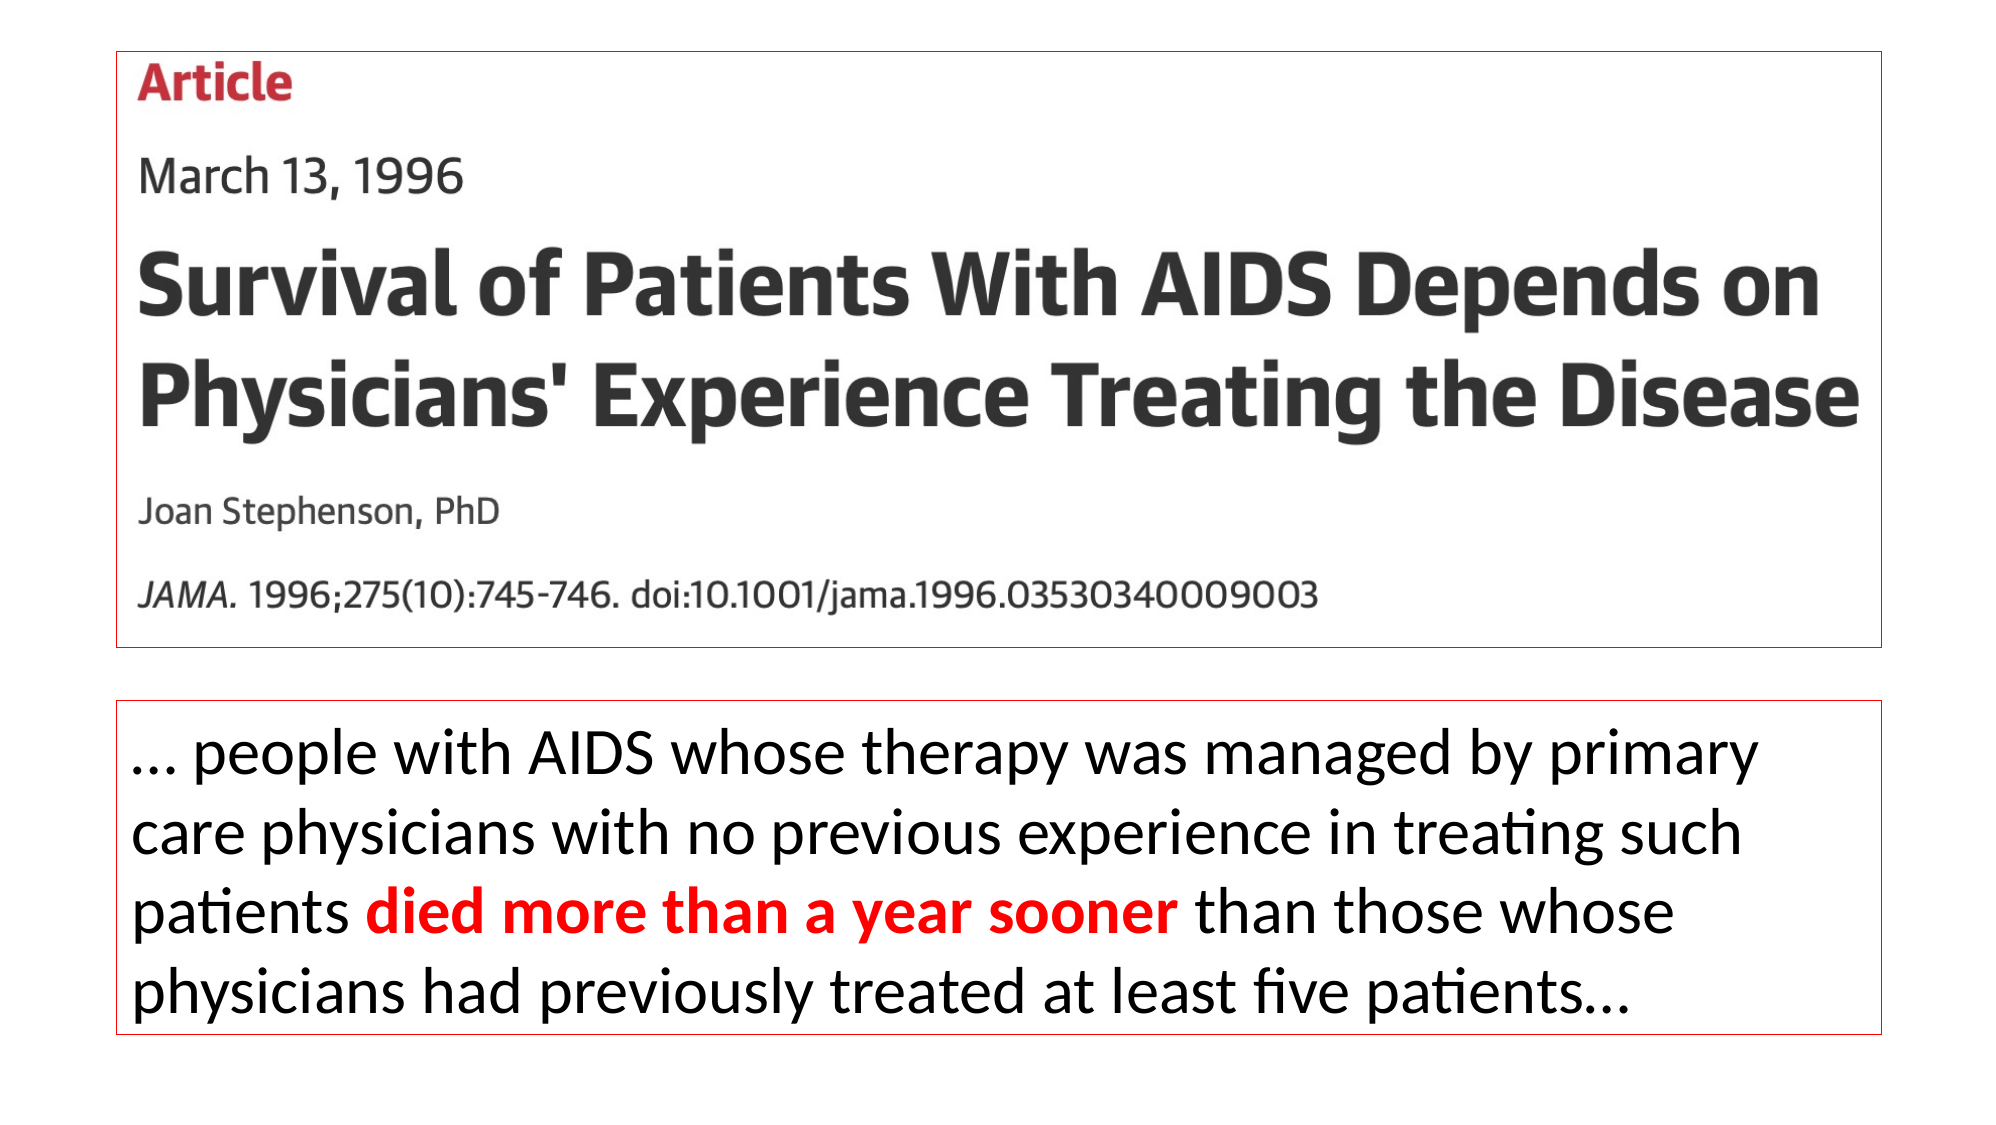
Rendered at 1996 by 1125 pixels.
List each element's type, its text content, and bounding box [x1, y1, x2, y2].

text_box … people with AIDS whose therapy was managed by primary care physicians with no previous experience in treating such patients died more than a year sooner than those whose physicians had previously treated at least five patients… [116, 700, 1882, 1035]
picture [116, 51, 1882, 648]
